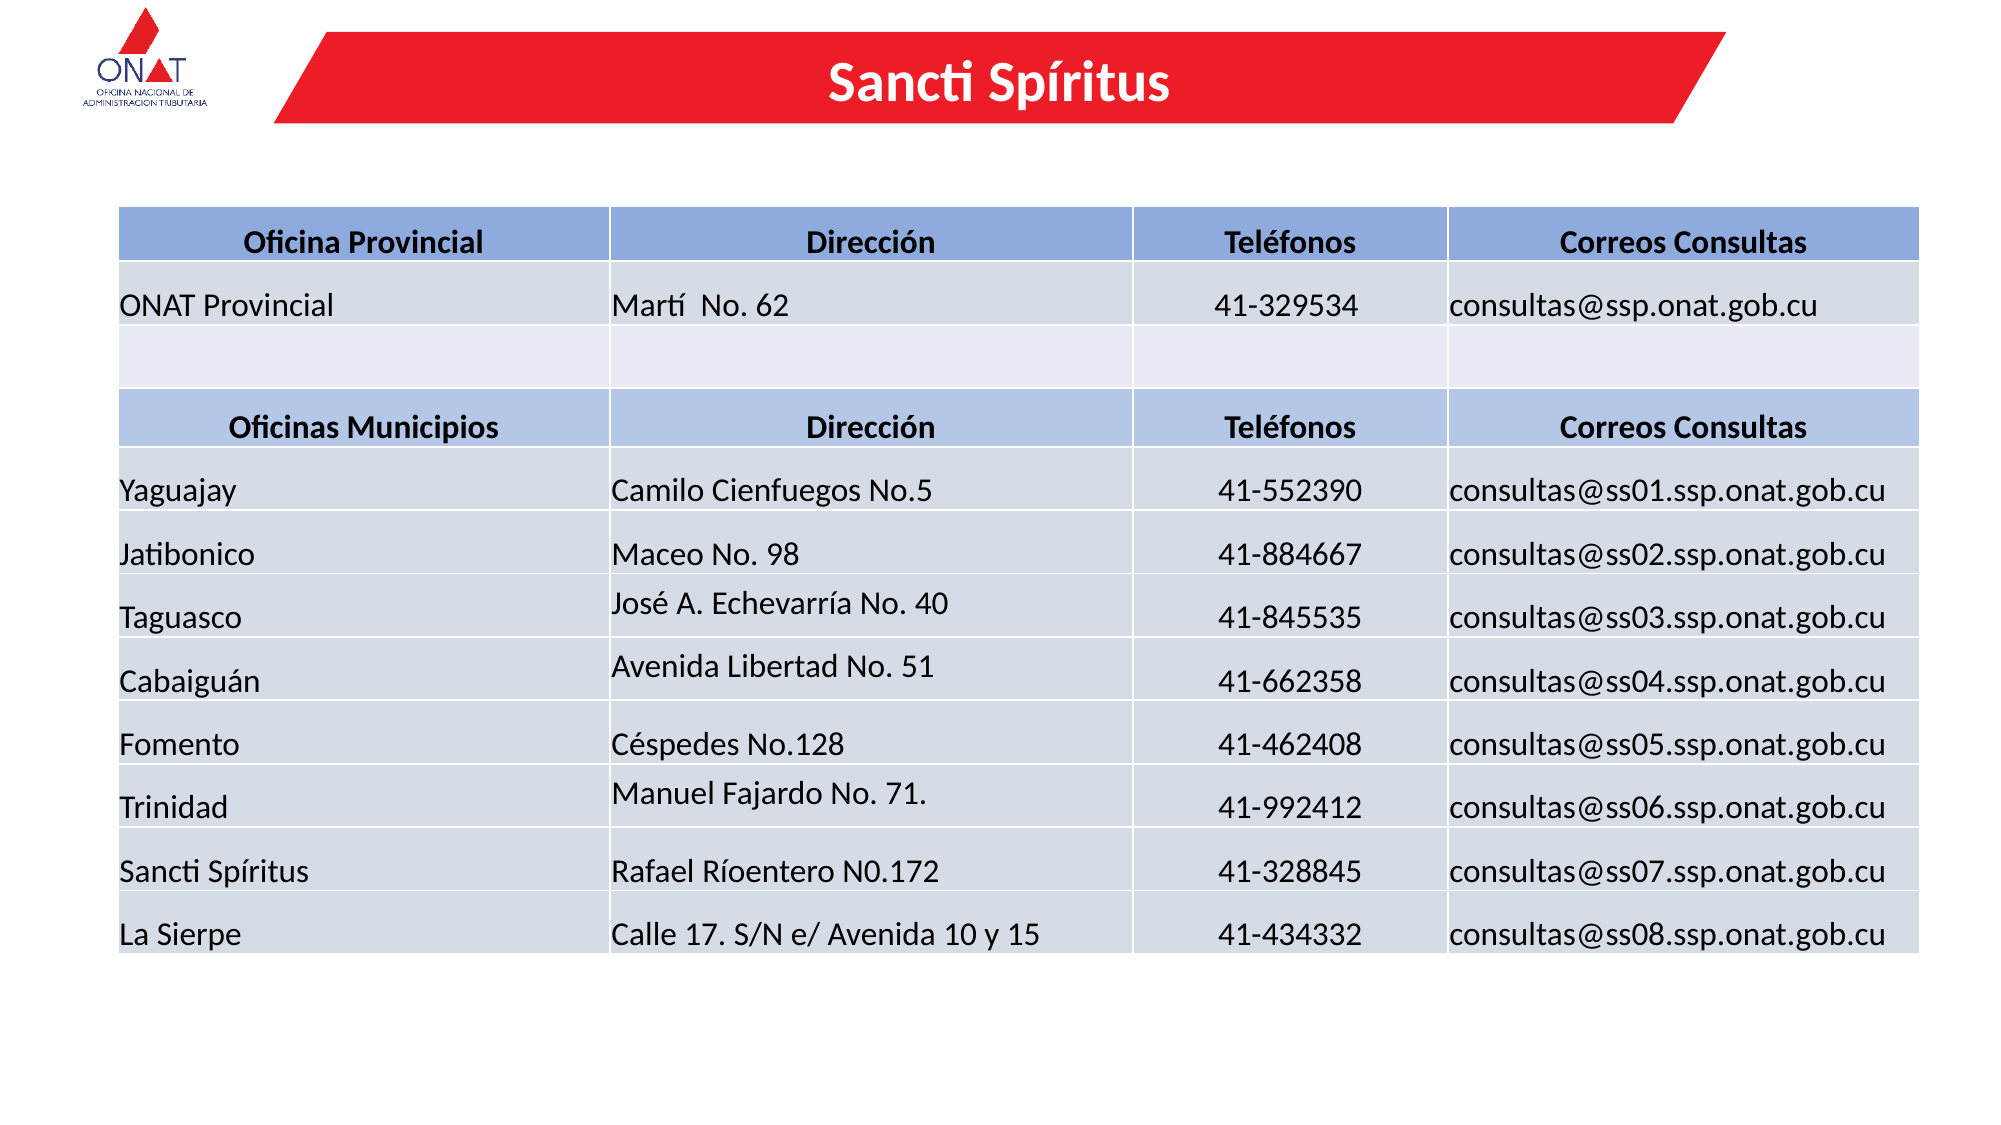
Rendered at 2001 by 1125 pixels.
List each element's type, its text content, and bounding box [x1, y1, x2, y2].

table_cell Rafael Ríoentero N0.172 [611, 828, 1132, 890]
table_cell Dirección [611, 389, 1132, 446]
table_header Teléfonos [1134, 207, 1447, 260]
table_cell consultas@ss05.ssp.onat.gob.cu [1449, 701, 1919, 763]
table_cell Jatibonico [119, 511, 609, 573]
table_header Correos Consultas [1449, 207, 1919, 260]
table_cell consultas@ss02.ssp.onat.gob.cu [1449, 511, 1919, 573]
table_cell consultas@ss08.ssp.onat.gob.cu [1449, 891, 1919, 953]
table_cell 41-462408 [1134, 701, 1447, 763]
table_cell Sancti Spíritus [119, 828, 609, 890]
table_cell Martí No. 62 [611, 262, 1132, 324]
table_cell 41-884667 [1134, 511, 1447, 573]
table_cell Maceo No. 98 [611, 511, 1132, 573]
table_cell Camilo Cienfuegos No.5 [611, 448, 1132, 509]
table_cell Fomento [119, 701, 609, 763]
table_cell consultas@ss01.ssp.onat.gob.cu [1449, 448, 1919, 509]
table_cell Yaguajay [119, 448, 609, 509]
table_cell 41-992412 [1134, 765, 1447, 826]
text_box Sancti Spíritus [271, 30, 1729, 125]
table_header Oficina Provincial [119, 207, 609, 260]
table_cell 41-434332 [1134, 891, 1447, 953]
picture [81, 4, 210, 109]
table_cell Oficinas Municipios [119, 389, 609, 446]
table_cell 41-329534 [1134, 262, 1447, 324]
table_cell 41-552390 [1134, 448, 1447, 509]
table_cell Trinidad [119, 765, 609, 826]
table_cell [1449, 326, 1919, 387]
table_cell Manuel Fajardo No. 71. [611, 765, 1132, 826]
table_cell Calle 17. S/N e/ Avenida 10 y 15 [611, 891, 1132, 953]
table_cell Céspedes No.128 [611, 701, 1132, 763]
table_cell Avenida Libertad No. 51 [611, 638, 1132, 699]
table_header Dirección [611, 207, 1132, 260]
table_cell La Sierpe [119, 891, 609, 953]
table_cell [119, 326, 609, 387]
table_cell consultas@ss06.ssp.onat.gob.cu [1449, 765, 1919, 826]
table_cell Teléfonos [1134, 389, 1447, 446]
table_cell Correos Consultas [1449, 389, 1919, 446]
table_cell consultas@ss03.ssp.onat.gob.cu [1449, 574, 1919, 636]
table_cell 41-328845 [1134, 828, 1447, 890]
table_cell 41-845535 [1134, 574, 1447, 636]
table_cell Cabaiguán [119, 638, 609, 699]
table_cell consultas@ss07.ssp.onat.gob.cu [1449, 828, 1919, 890]
table_cell ONAT Provincial [119, 262, 609, 324]
table_cell José A. Echevarría No. 40 [611, 574, 1132, 636]
table_cell Taguasco [119, 574, 609, 636]
table_cell [1134, 326, 1447, 387]
table_cell 41-662358 [1134, 638, 1447, 699]
table_cell consultas@ss04.ssp.onat.gob.cu [1449, 638, 1919, 699]
table_cell [611, 326, 1132, 387]
table_cell consultas@ssp.onat.gob.cu [1449, 262, 1919, 324]
